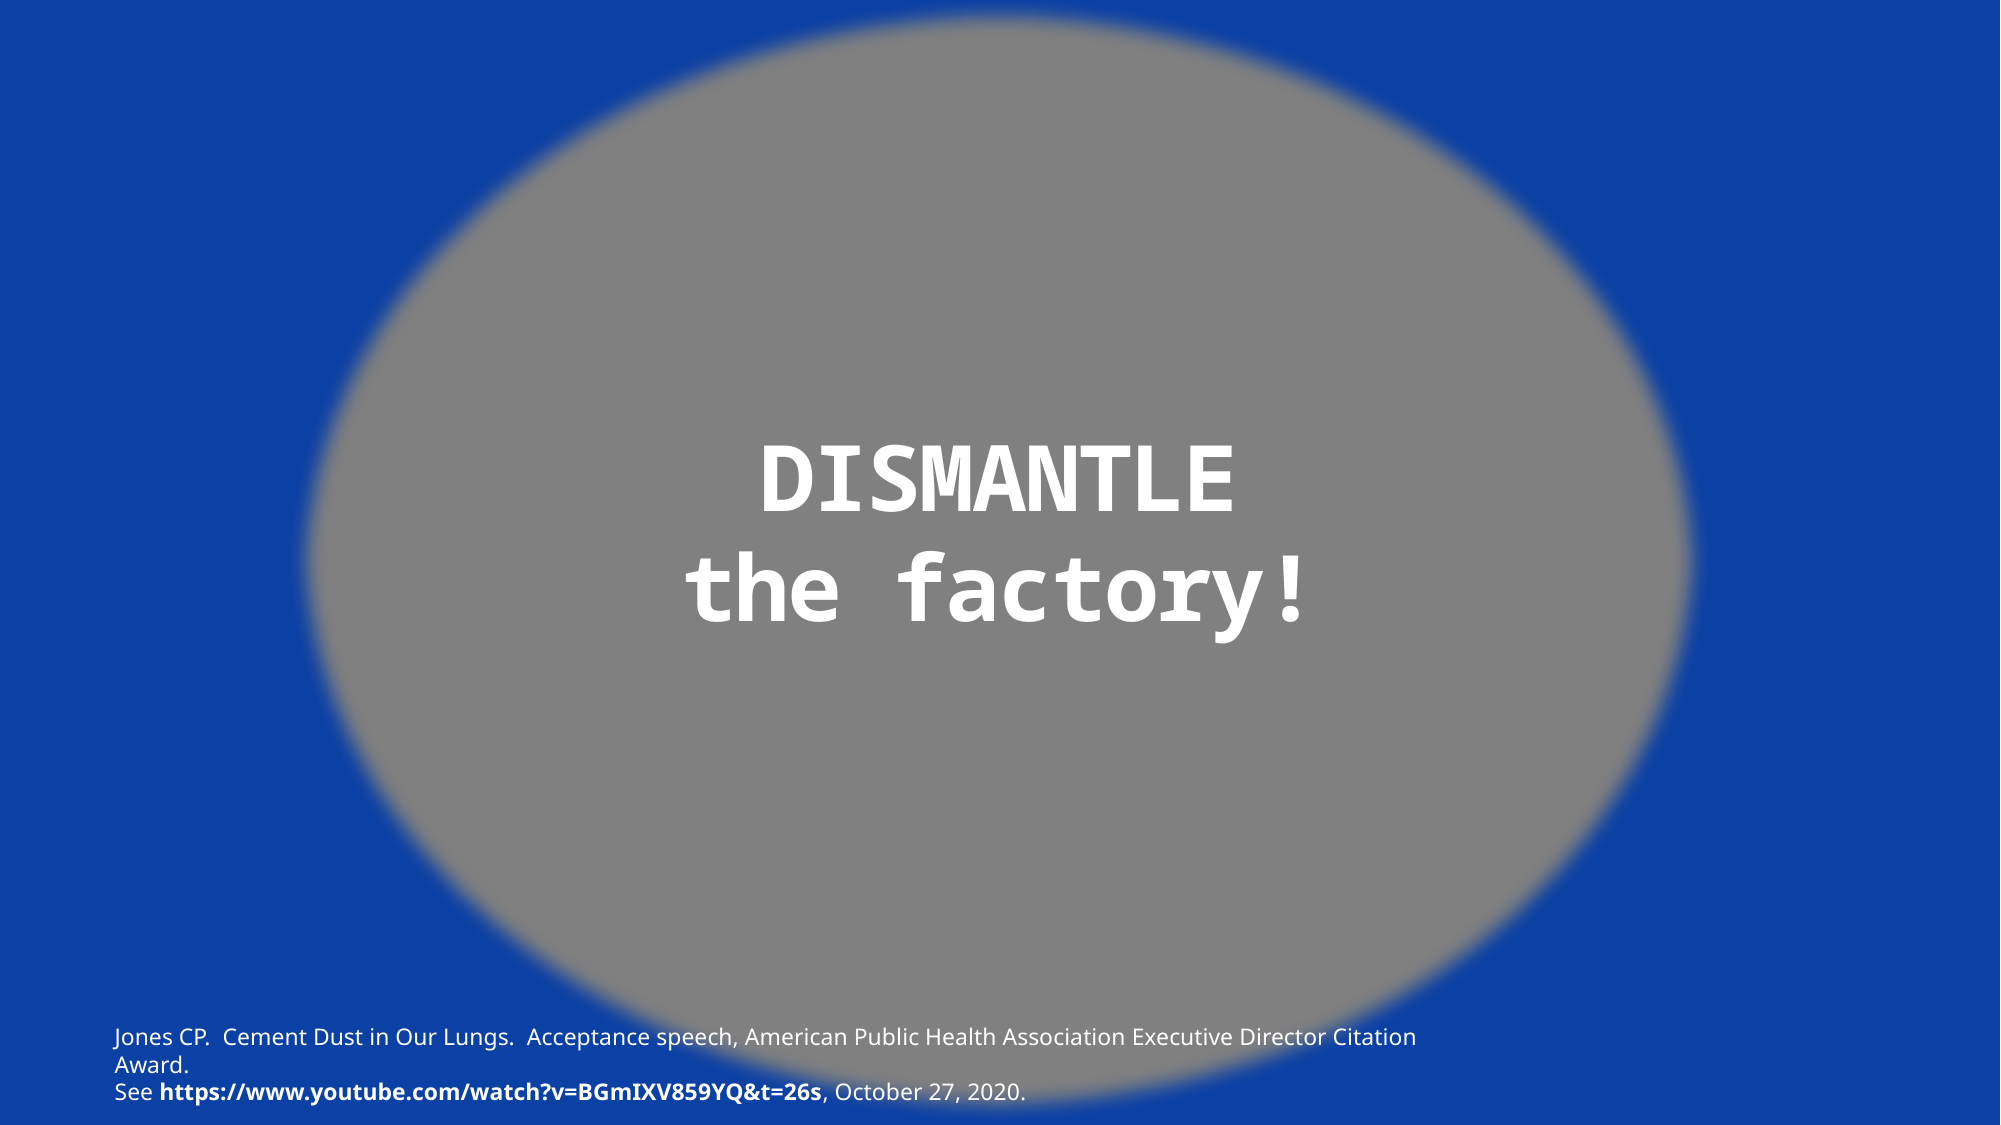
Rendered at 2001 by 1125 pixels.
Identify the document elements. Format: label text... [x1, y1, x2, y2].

text_box Jones CP. Cement Dust in Our Lungs. Acceptance speech, American Public Health Association Executive Director Citation Award. See https://www.youtube.com/watch?v=BGmIXV859YQ&t=26s, October 27, 2020. [99, 1012, 1475, 1113]
text_box [356, 32, 1646, 412]
text_box [358, 713, 1644, 1012]
text_box DISMANTLE the factory! [306, 412, 1694, 713]
